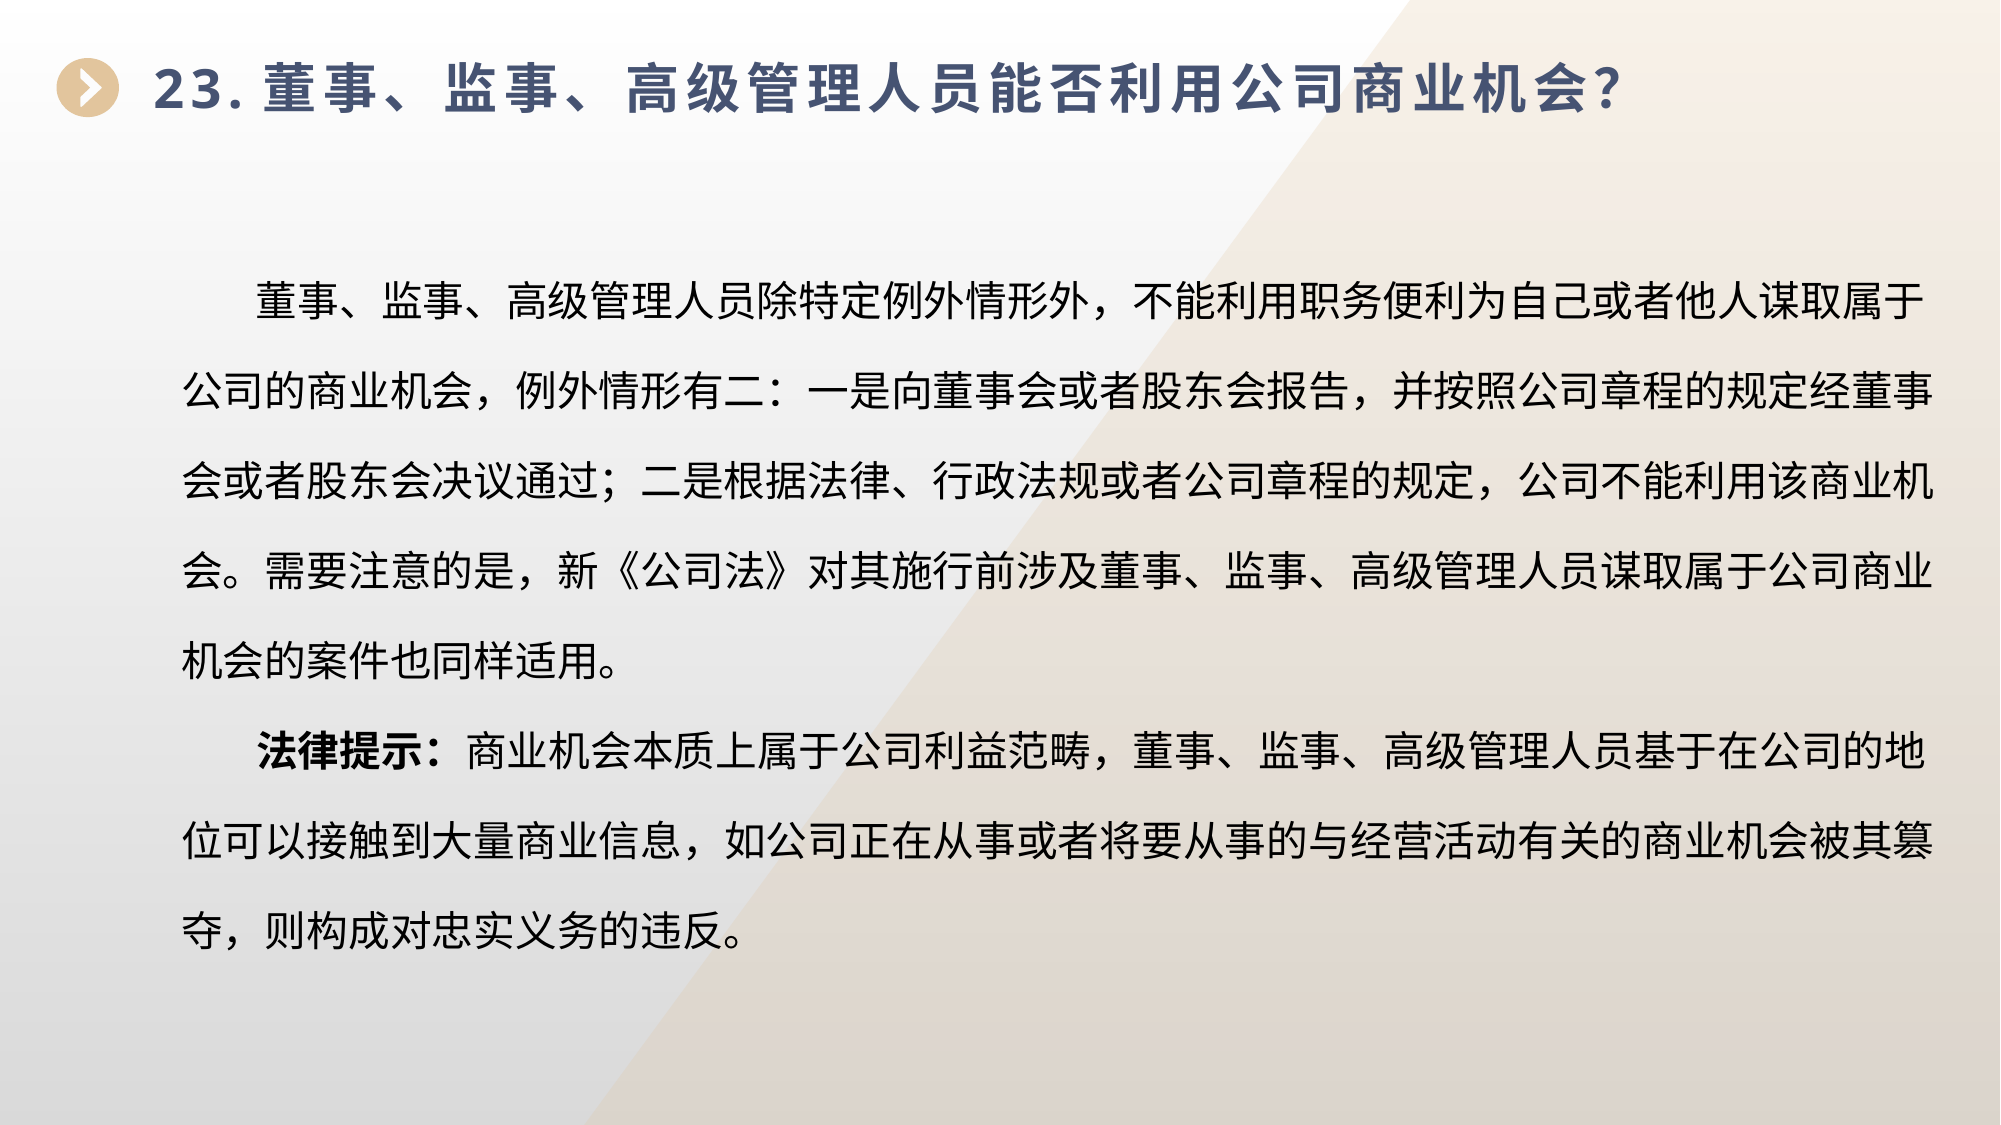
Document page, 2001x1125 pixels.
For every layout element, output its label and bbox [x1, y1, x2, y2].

text_box [56, 58, 119, 118]
text_box [136, 0, 2000, 1125]
